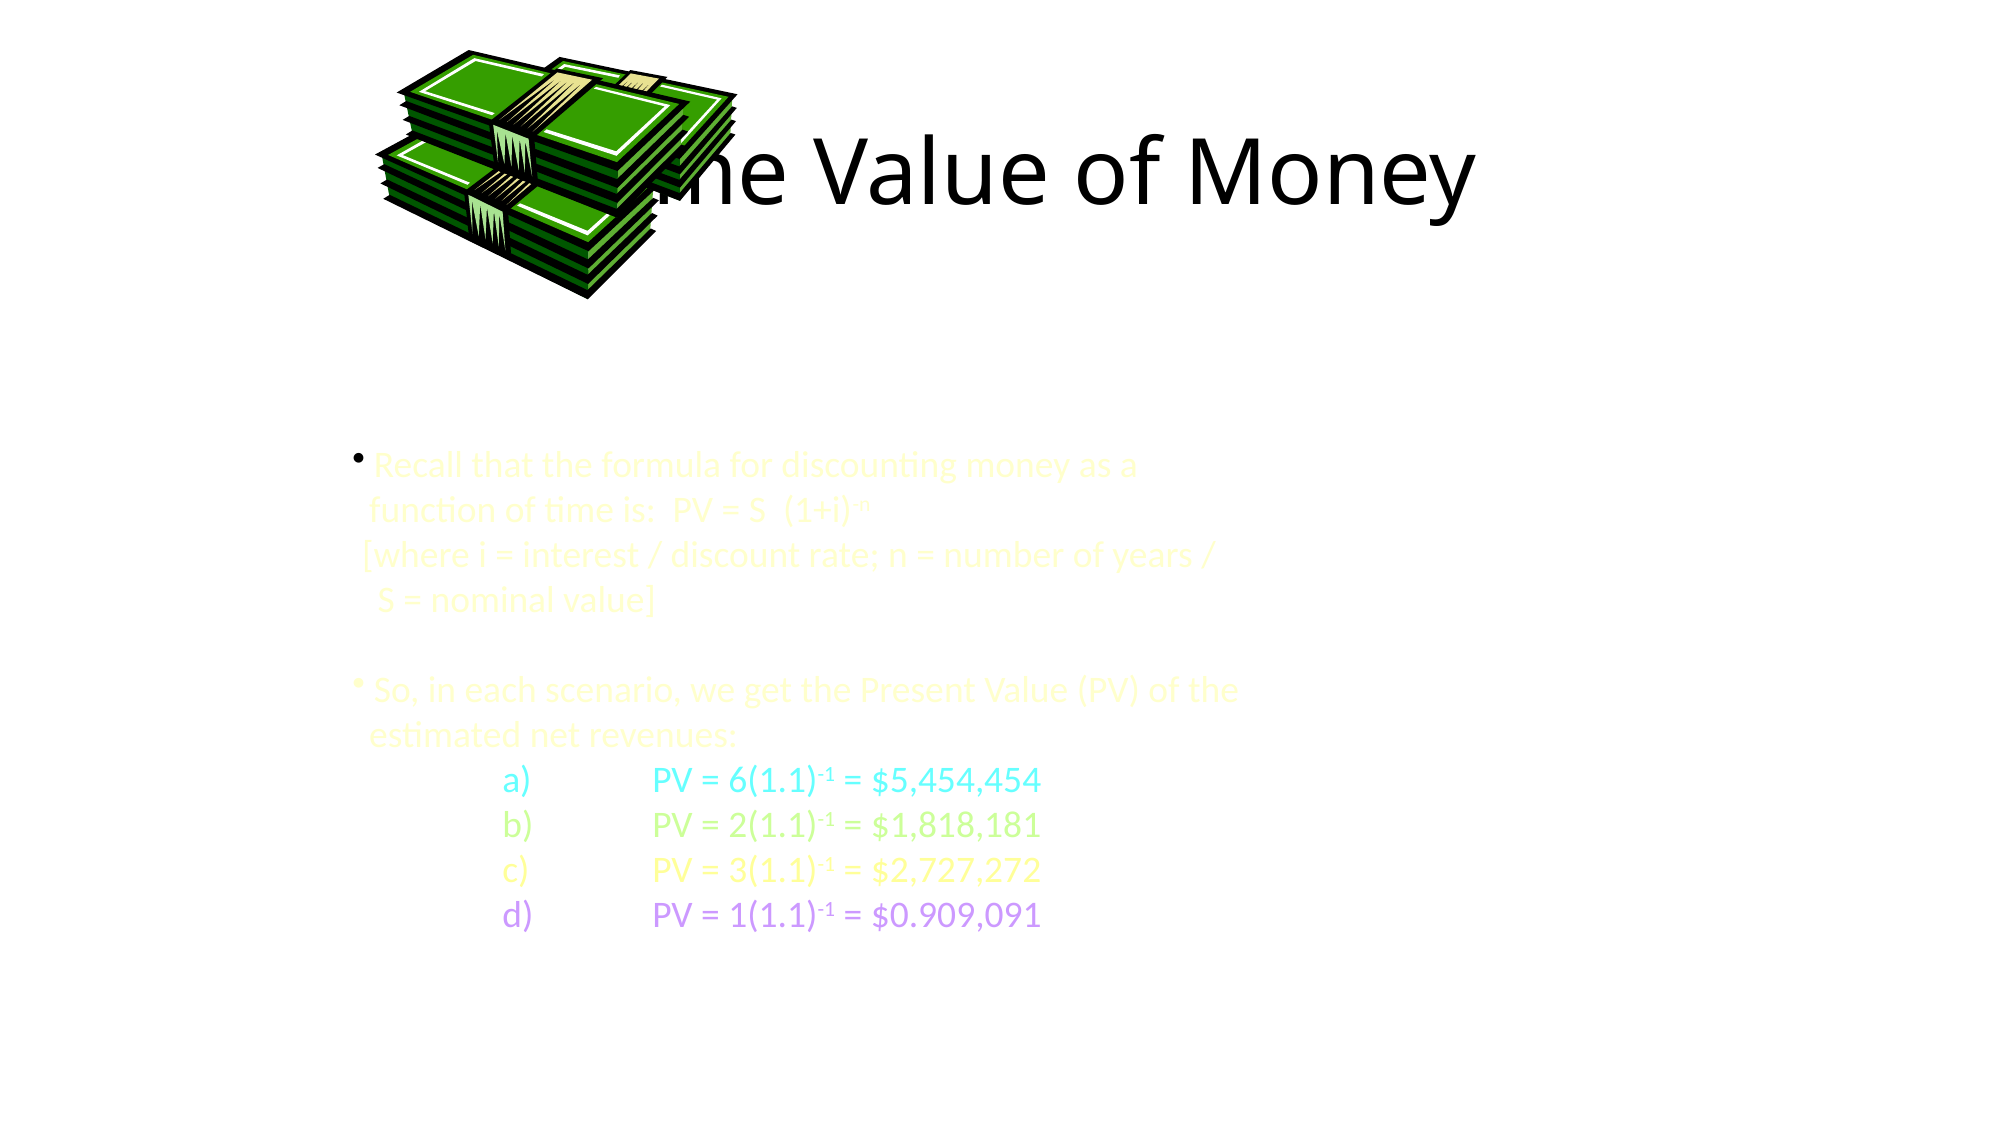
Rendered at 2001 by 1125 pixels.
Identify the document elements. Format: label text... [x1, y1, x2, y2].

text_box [374, 49, 738, 300]
text_box Recall that the formula for discounting money as a function of time is: PV = S (1+i)-n [where i = interest / discount rate; n = number of years / S = nominal value] So, in each scenario, we get the Present Value (PV) of the estimated net revenues: a) PV = 6(1.1)-1 = $5,454,454 b) PV = 2(1.1)-1 = $1,818,181 c) PV = 3(1.1)-1 = $2,727,272 d) PV = 1(1.1)-1 = $0.909,091 [337, 337, 1675, 1038]
title Time Value of Money [738, 112, 1838, 238]
